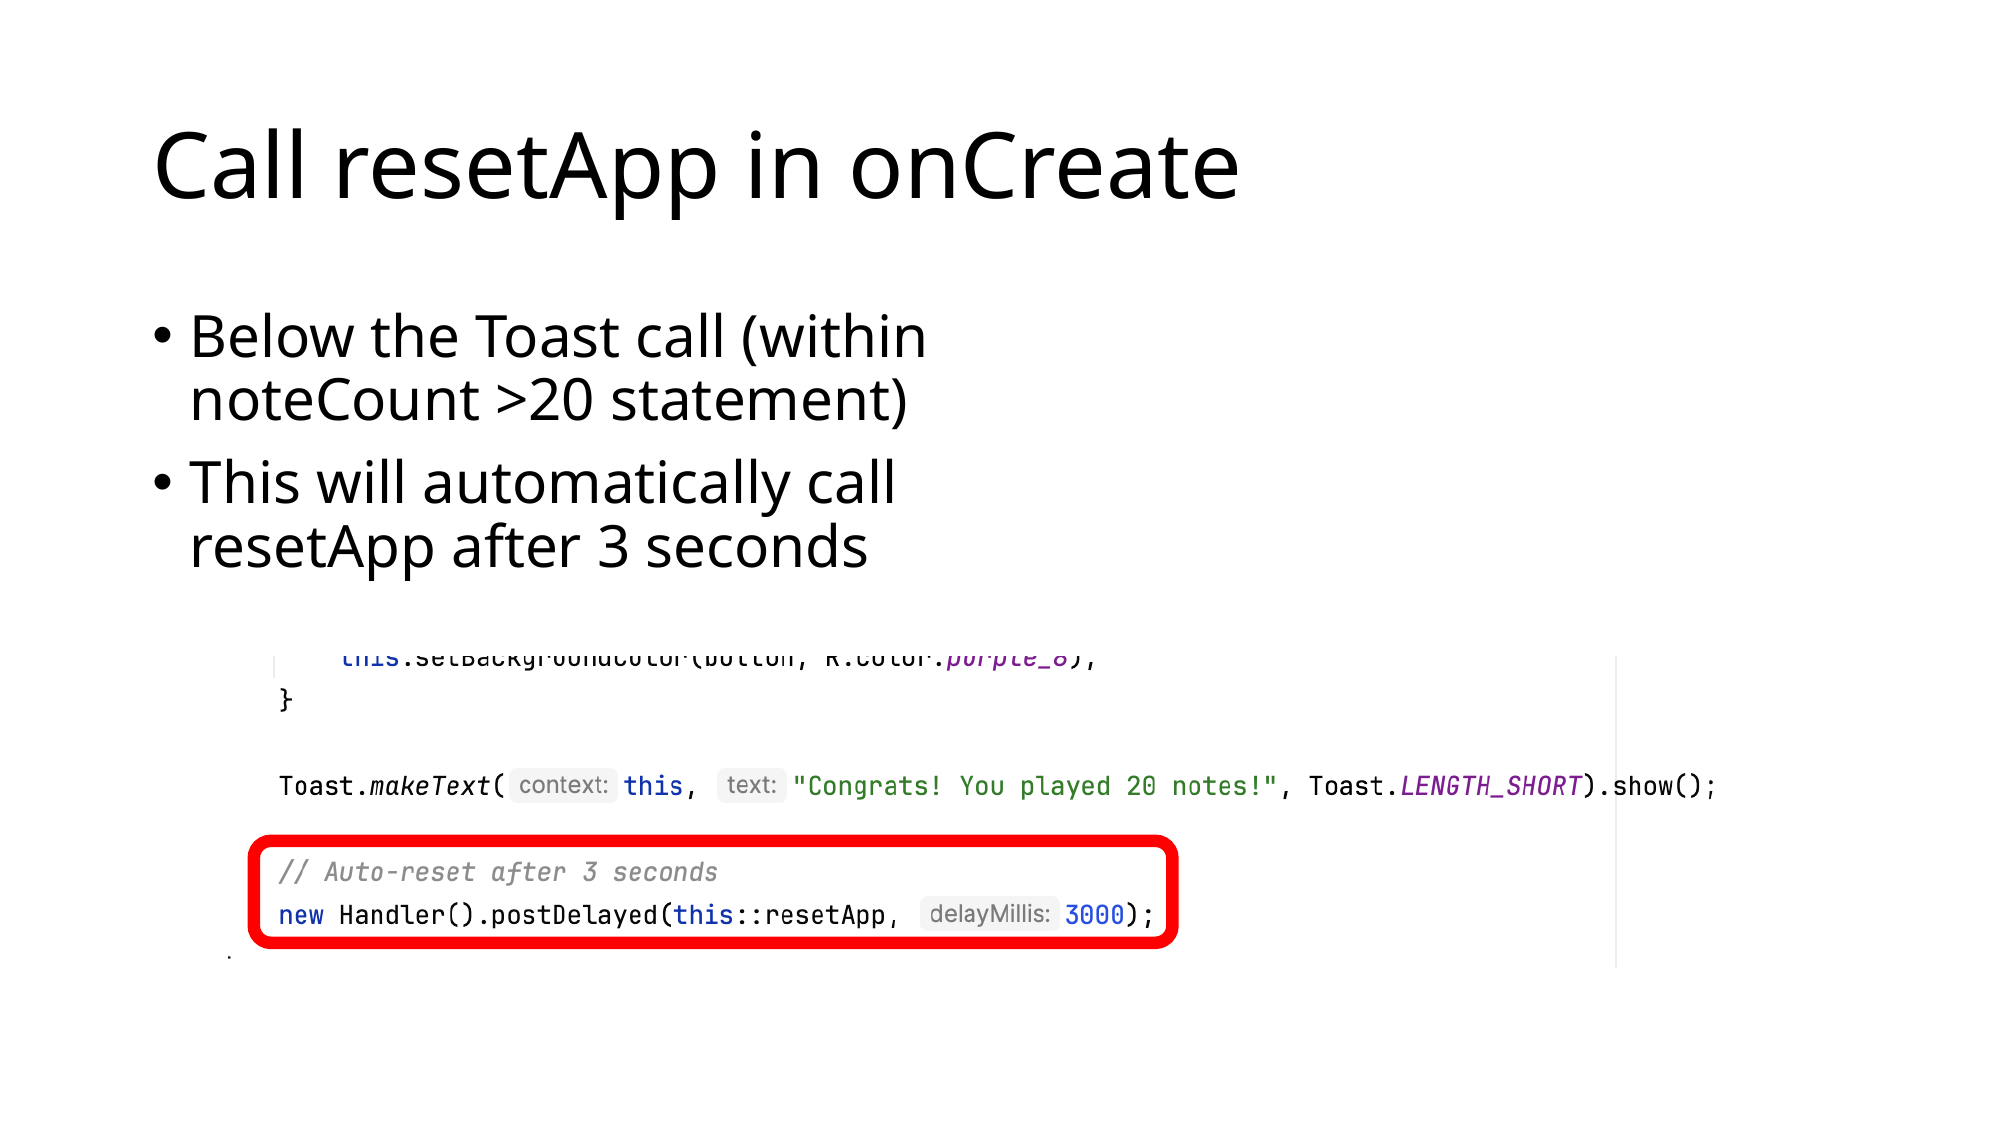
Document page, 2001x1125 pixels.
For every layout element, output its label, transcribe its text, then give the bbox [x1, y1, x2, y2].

title Call resetApp in onCreate [137, 59, 1863, 278]
list Below the Toast call (within noteCount >20 statement) This will automatically call resetApp after 3 seconds [137, 299, 988, 1014]
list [228, 655, 1747, 969]
